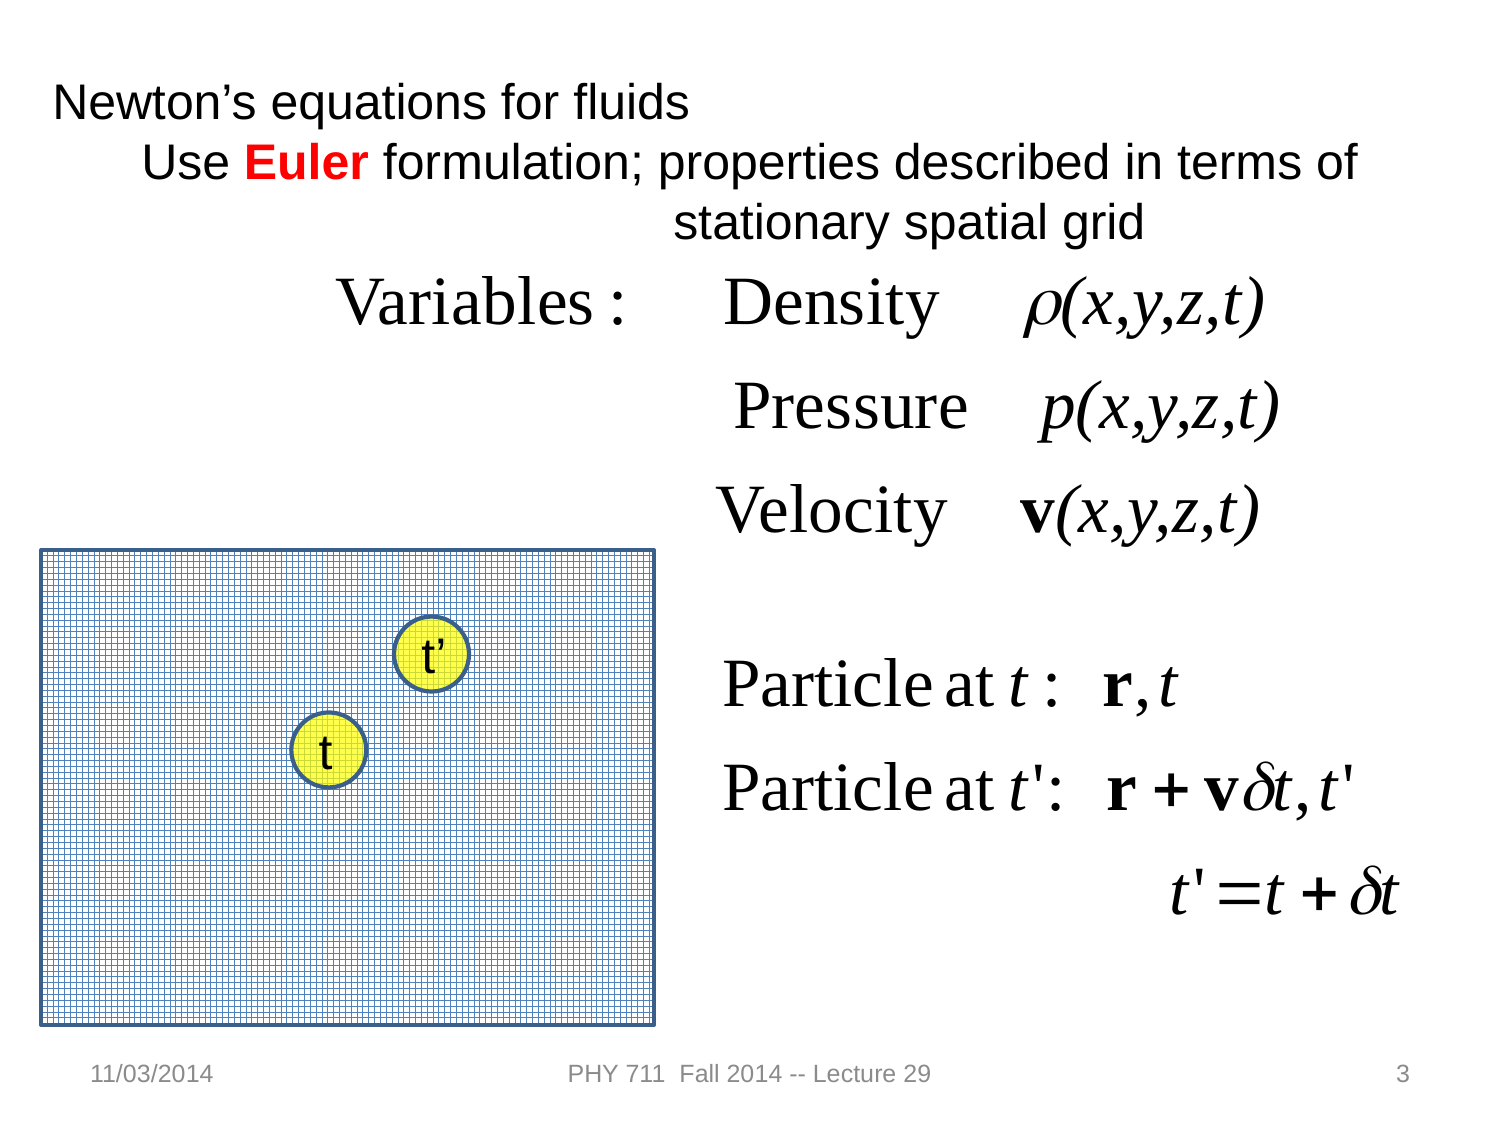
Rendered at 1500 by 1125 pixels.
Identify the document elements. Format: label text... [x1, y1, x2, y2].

text_box [39, 548, 656, 1027]
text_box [393, 616, 507, 692]
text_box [324, 260, 1288, 562]
footer PHY 711 Fall 2014 -- Lecture 29 [512, 1042, 988, 1103]
text_box Newton’s equations for fluids Use Euler formulation; properties described in terms of stationary spatial grid [37, 62, 1438, 258]
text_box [291, 712, 405, 788]
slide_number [75, 1042, 425, 1103]
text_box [711, 642, 1415, 932]
slide_number 3 [1074, 1042, 1425, 1103]
